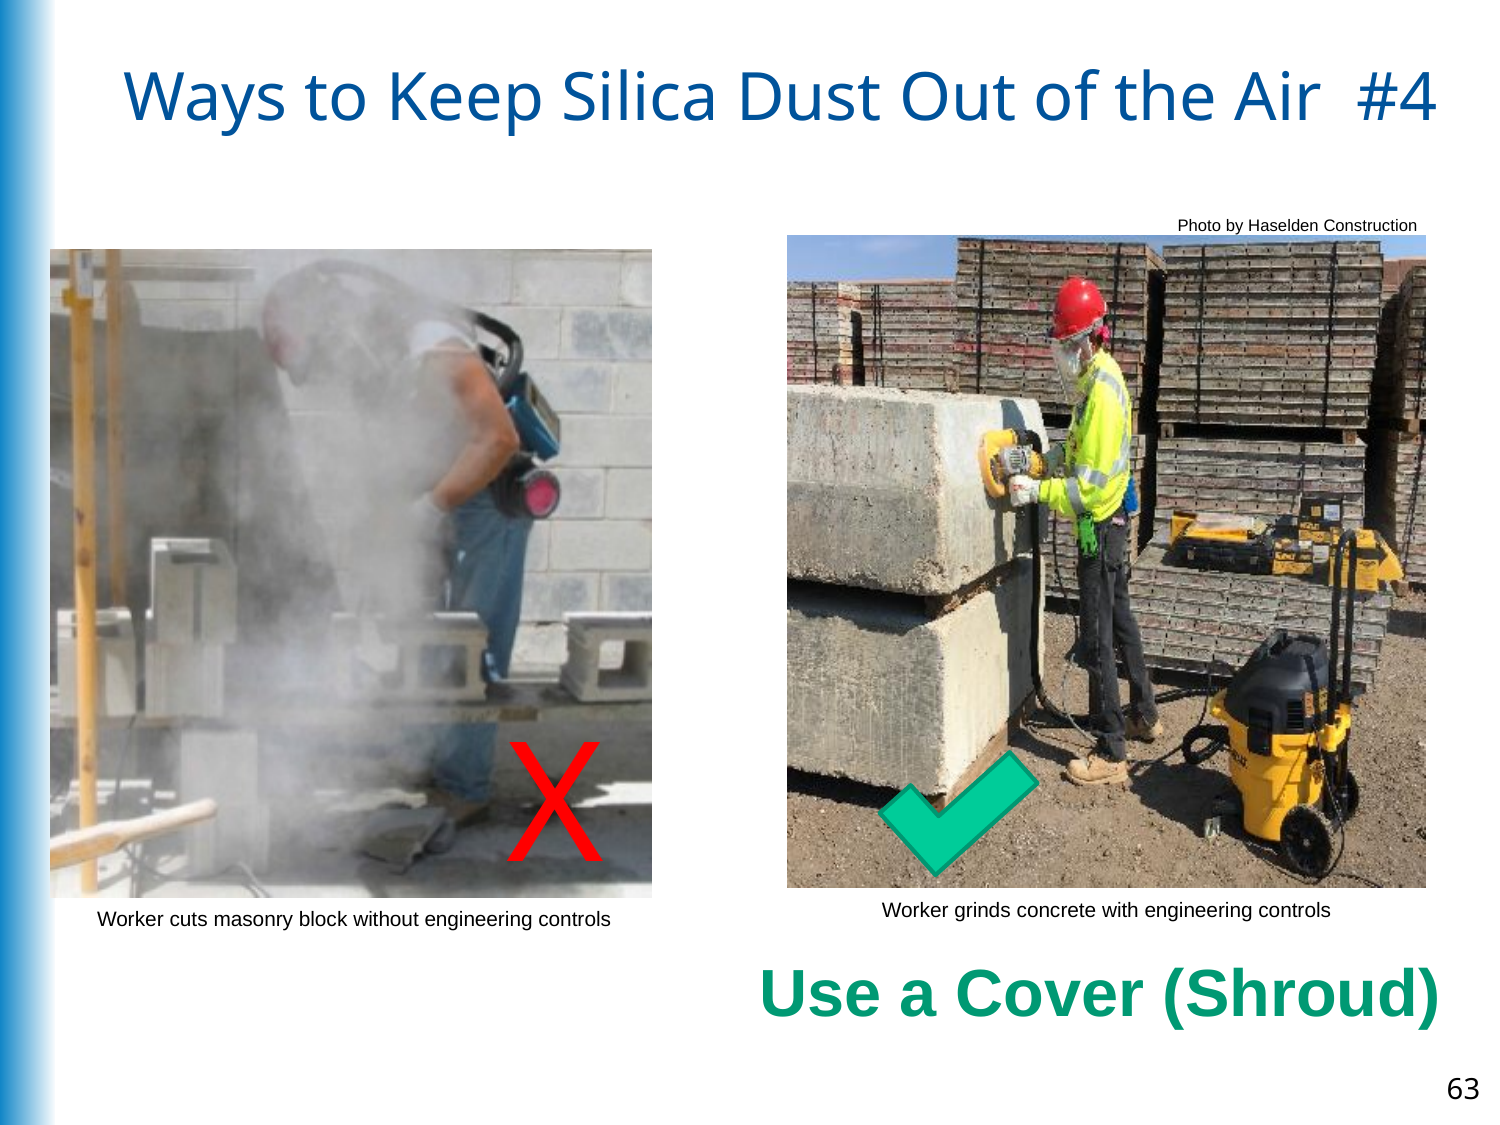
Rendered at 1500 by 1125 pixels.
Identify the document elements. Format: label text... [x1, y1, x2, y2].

picture [49, 249, 653, 899]
text_box Worker grinds concrete with engineering controls [867, 896, 1347, 929]
title Ways to Keep Silica Dust Out of the Air #4 [62, 0, 1500, 188]
slide_number 63 [1182, 1062, 1496, 1125]
text_box Worker cuts masonry block without engineering controls [82, 907, 627, 938]
text_box Use a Cover (Shroud) [744, 942, 1489, 1038]
picture [787, 234, 1426, 888]
text_box Photo by Haselden Construction [1162, 200, 1500, 341]
